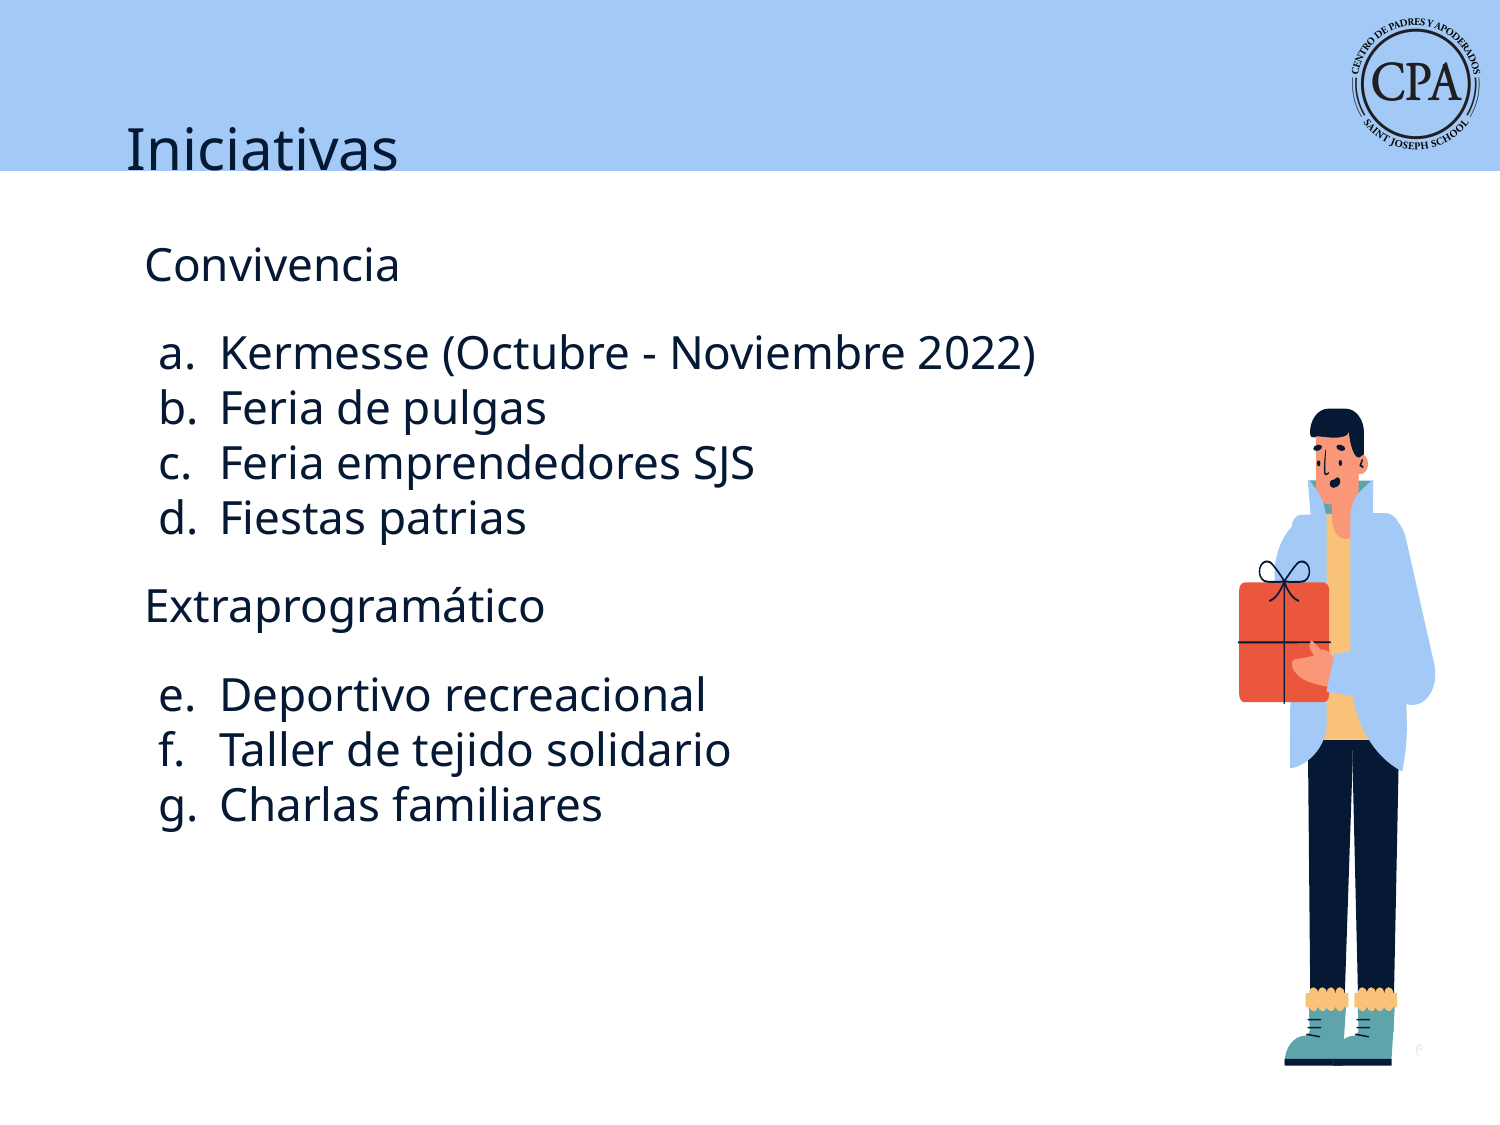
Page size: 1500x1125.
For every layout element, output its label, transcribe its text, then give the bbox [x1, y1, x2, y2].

picture [1332, 0, 1500, 168]
title Iniciativas [111, 97, 1271, 223]
list Convivencia Kermesse (Octubre - Noviembre 2022) Feria de pulgas Feria emprendedores SJS Fiestas patrias Extraprogramático Deportivo recreacional Taller de tejido solidario Charlas familiares [54, 220, 1225, 1024]
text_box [1312, 444, 1346, 488]
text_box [1237, 409, 1438, 1069]
